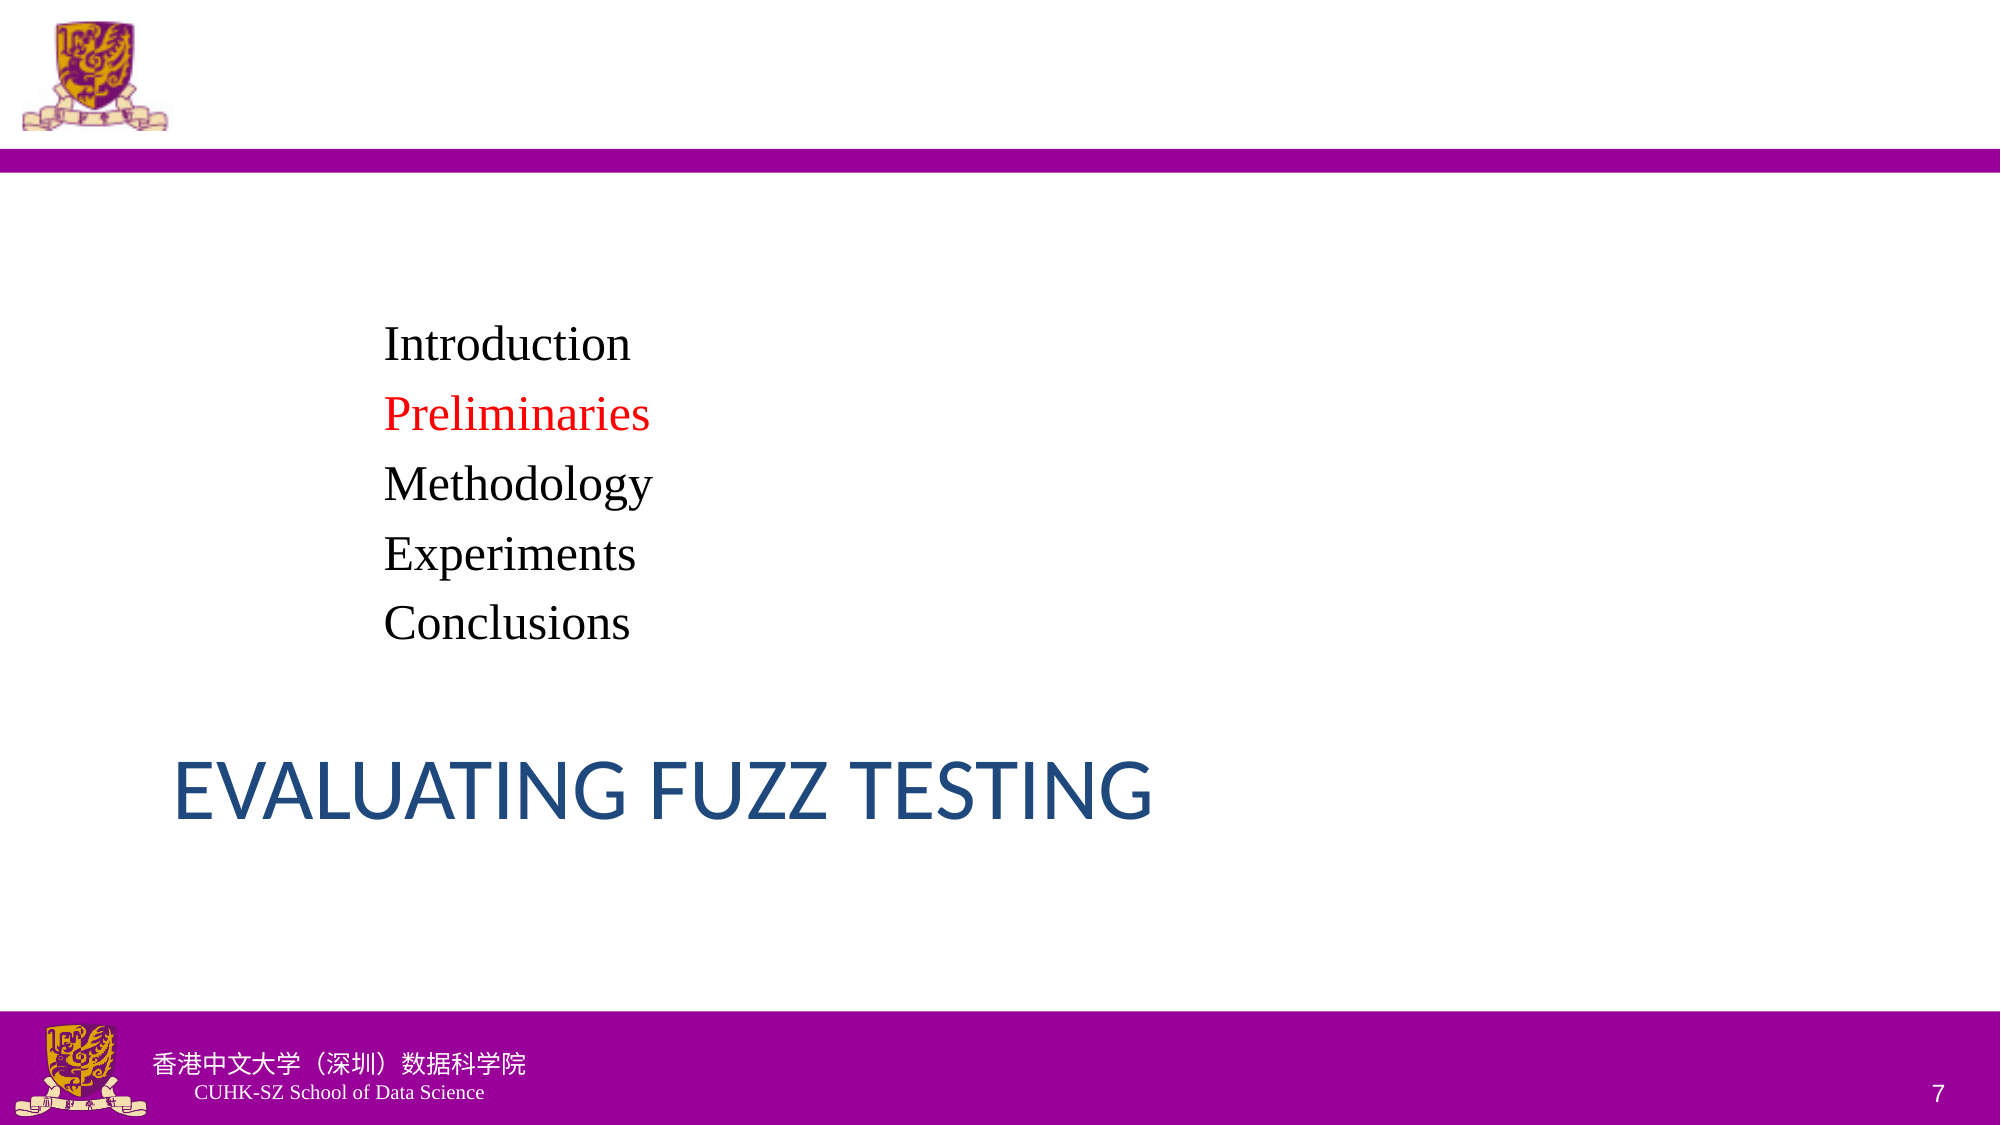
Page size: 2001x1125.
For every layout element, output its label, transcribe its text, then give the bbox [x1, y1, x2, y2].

picture [14, 1023, 149, 1117]
list Introduction Preliminaries Methodology Experiments Conclusions [368, 302, 1644, 724]
title Evaluating fuzz testing [157, 722, 1859, 947]
picture [21, 20, 173, 131]
slide_number 7 [1493, 1070, 1961, 1125]
